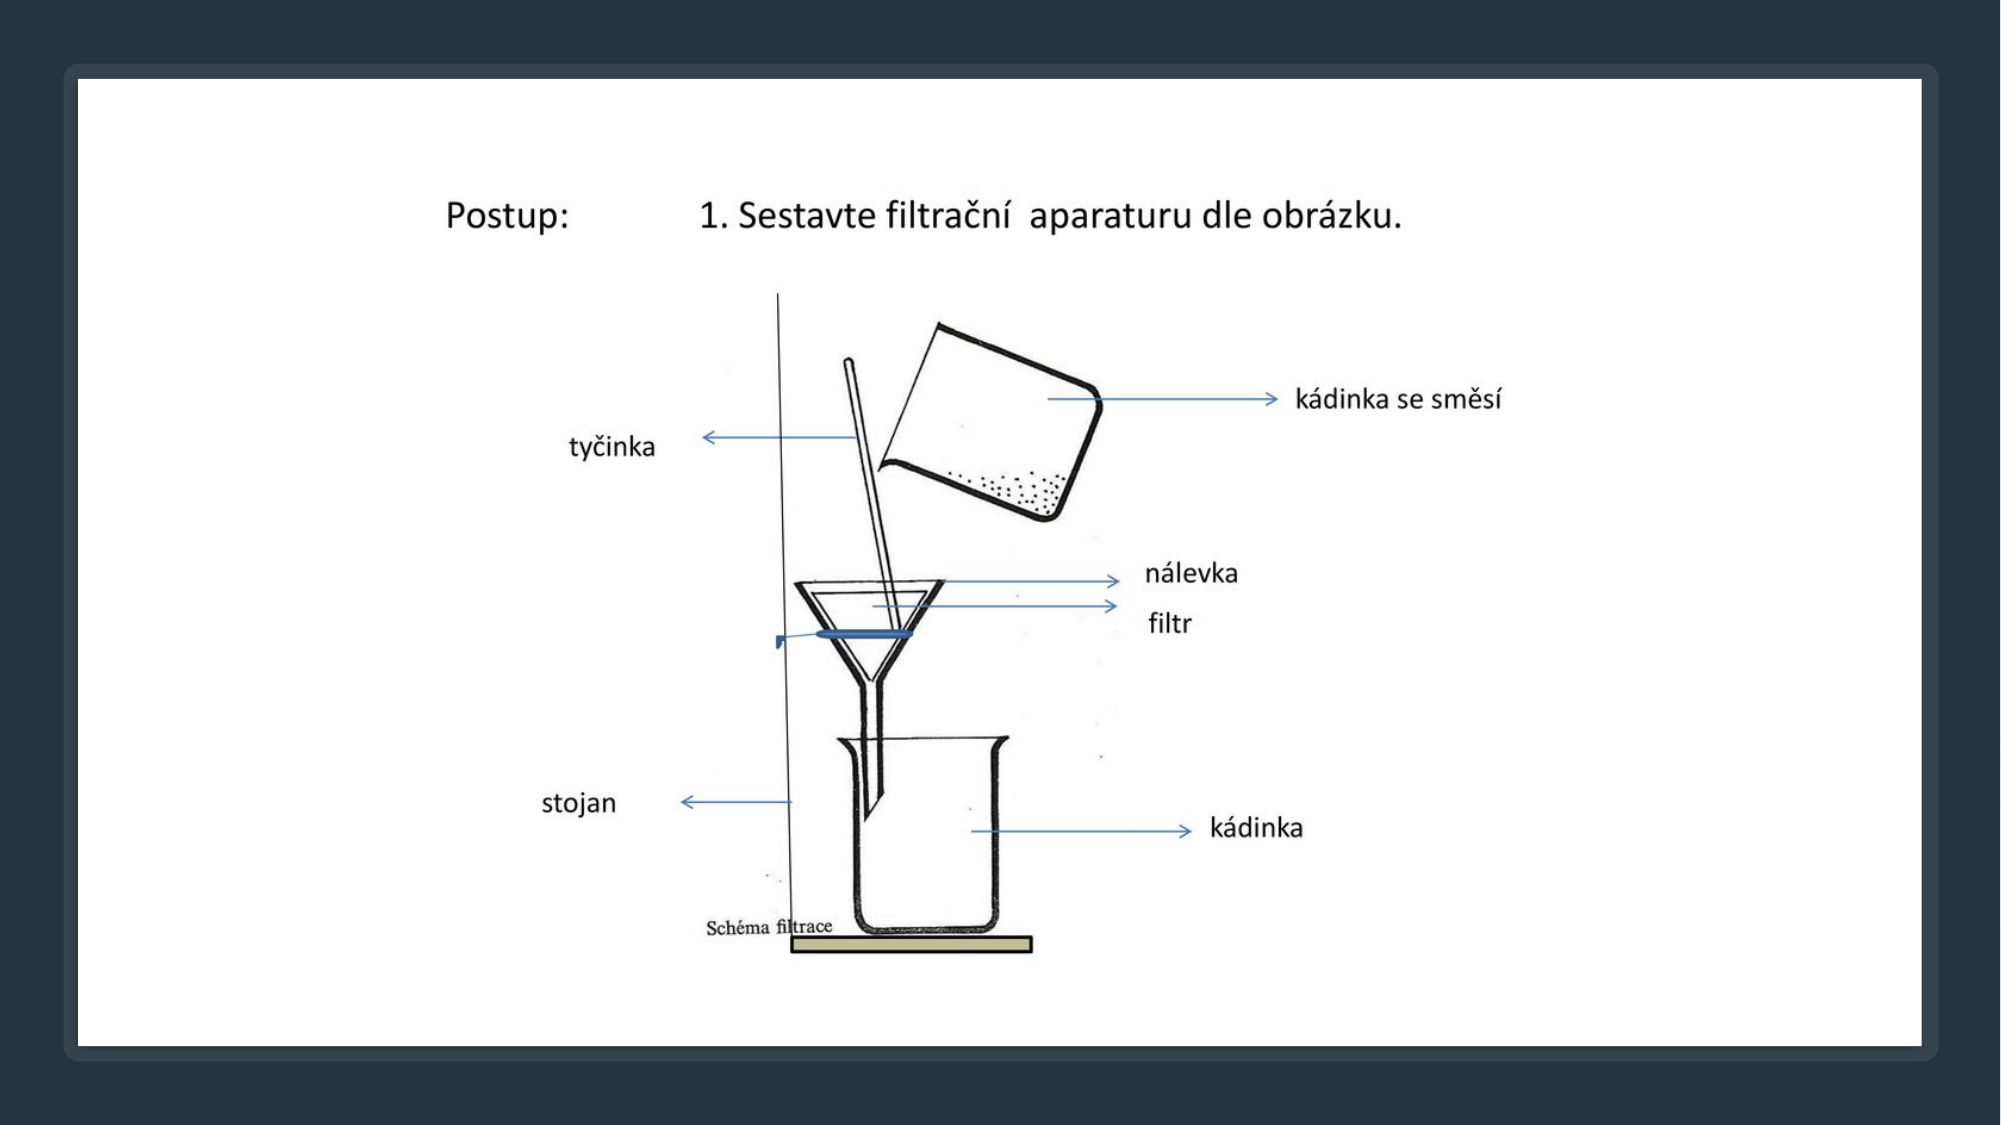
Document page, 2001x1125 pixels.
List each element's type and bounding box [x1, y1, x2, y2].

picture [390, 105, 1610, 1020]
text_box [0, 0, 2000, 1125]
text_box [78, 78, 1924, 1047]
